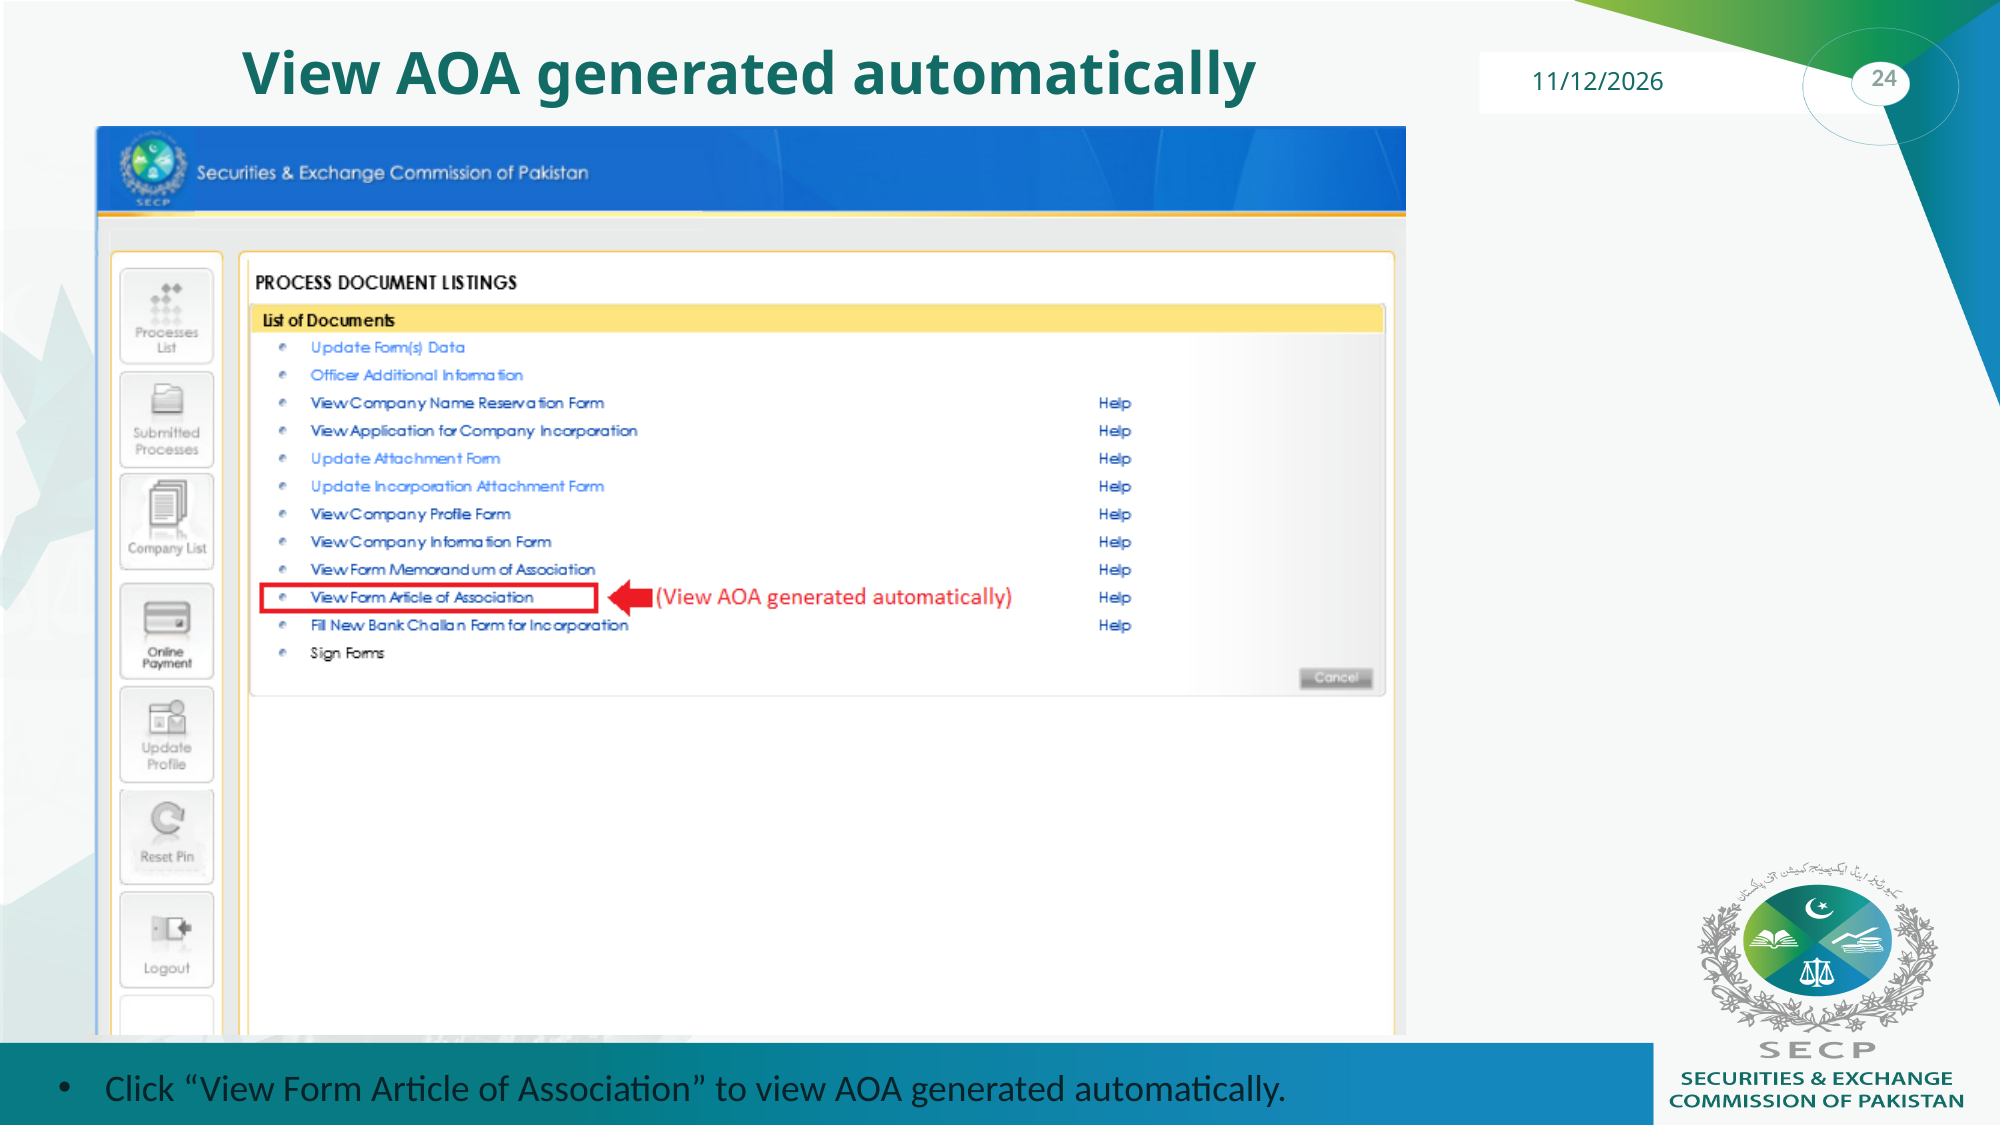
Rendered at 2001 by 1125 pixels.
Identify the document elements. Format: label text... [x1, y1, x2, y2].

text_box Click “View Form Article of Association” to view AOA generated automatically. [43, 1056, 1511, 1116]
title View AOA generated automatically [94, 0, 1406, 126]
picture [0, 0, 2000, 1125]
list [94, 126, 1406, 1036]
